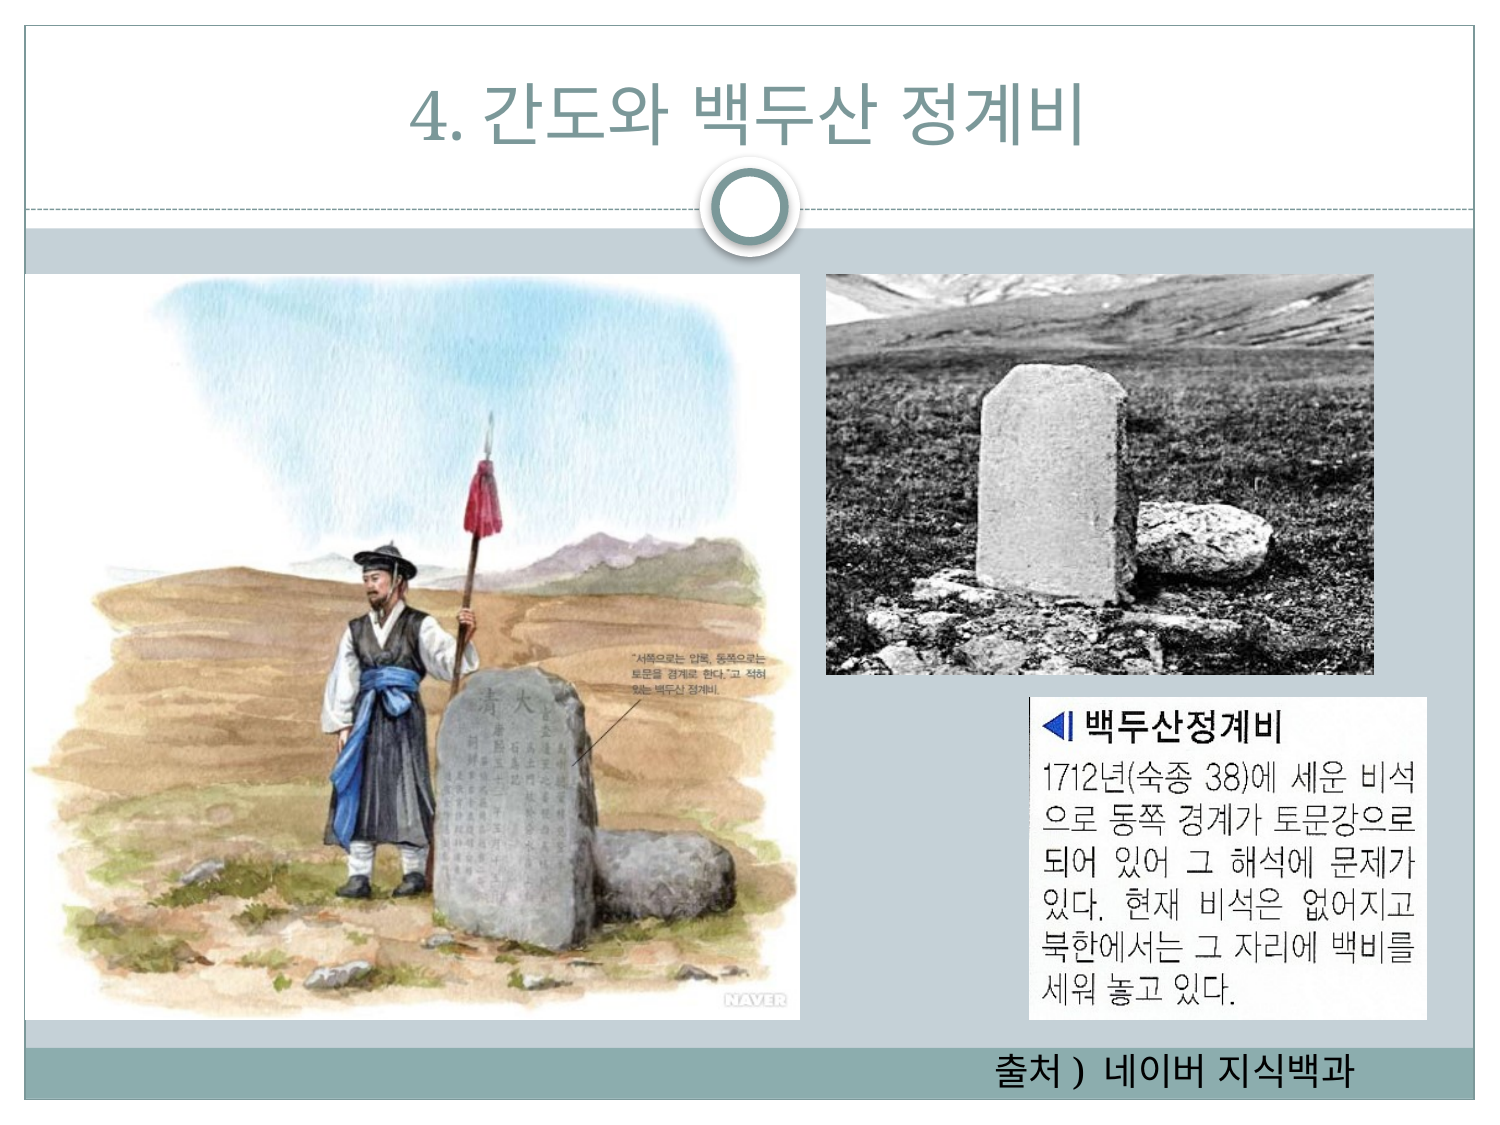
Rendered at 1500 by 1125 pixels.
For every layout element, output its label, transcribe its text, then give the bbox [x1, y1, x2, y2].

text_box 출처) 네이버 지식백과 [979, 1040, 1476, 1100]
title 4.간도와 백두산 정계비 [49, 37, 1450, 162]
picture [25, 274, 800, 1020]
picture [1028, 697, 1427, 1020]
picture [826, 274, 1374, 675]
